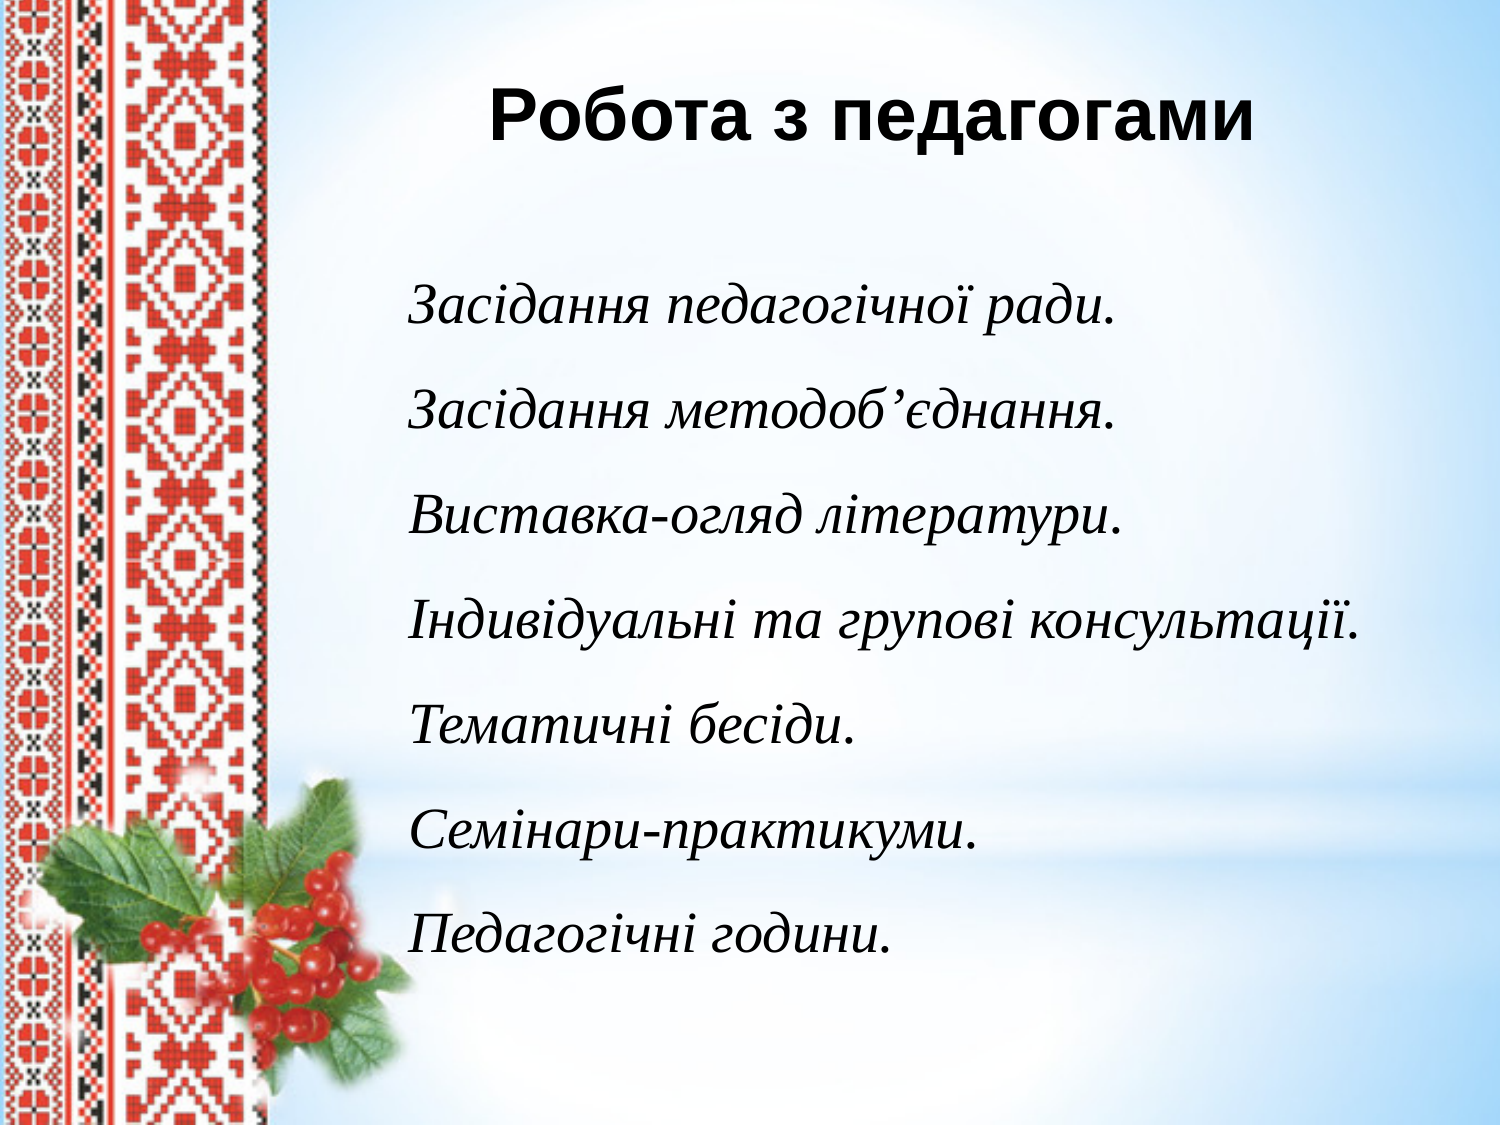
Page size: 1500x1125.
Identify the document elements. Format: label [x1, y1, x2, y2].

list [0, 0, 1500, 1125]
